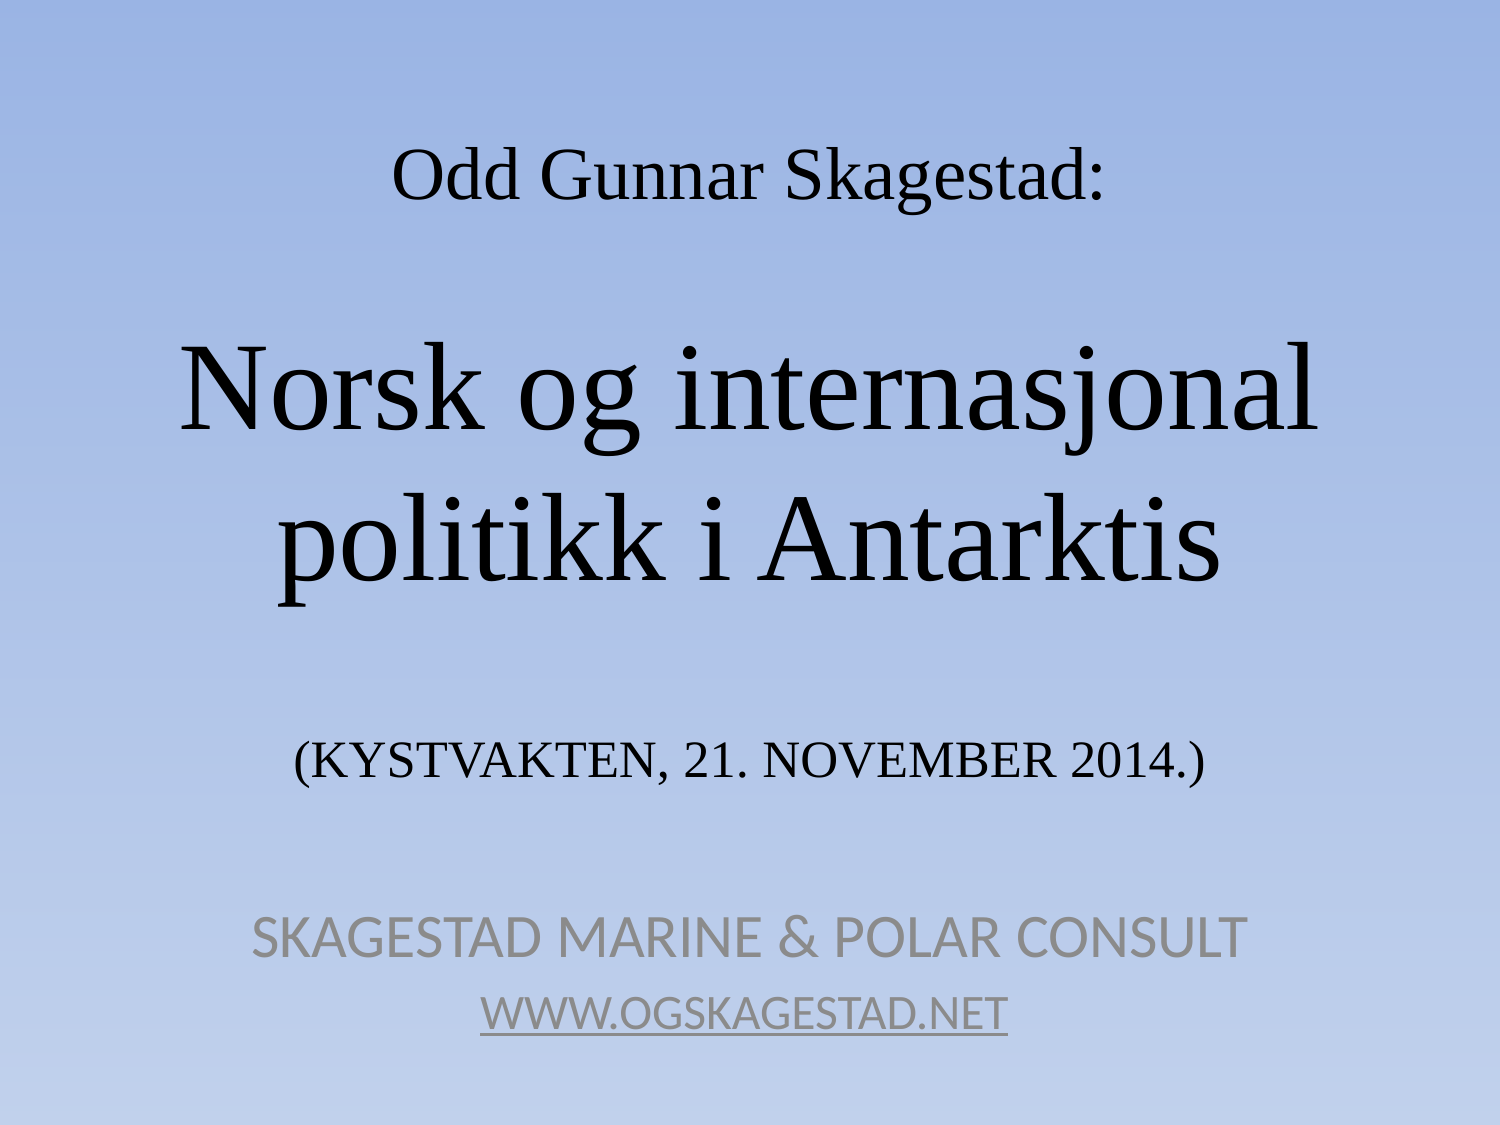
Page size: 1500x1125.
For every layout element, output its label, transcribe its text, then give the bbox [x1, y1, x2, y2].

title Odd Gunnar Skagestad: Norsk og internasjonal politikk i Antarktis (KYSTVAKTEN, 21. NOVEMBER 2014.) [59, 113, 1441, 799]
subtitle SKAGESTAD MARINE & POLAR CONSULT WWW.OGSKAGESTAD.NET [225, 704, 1275, 1047]
